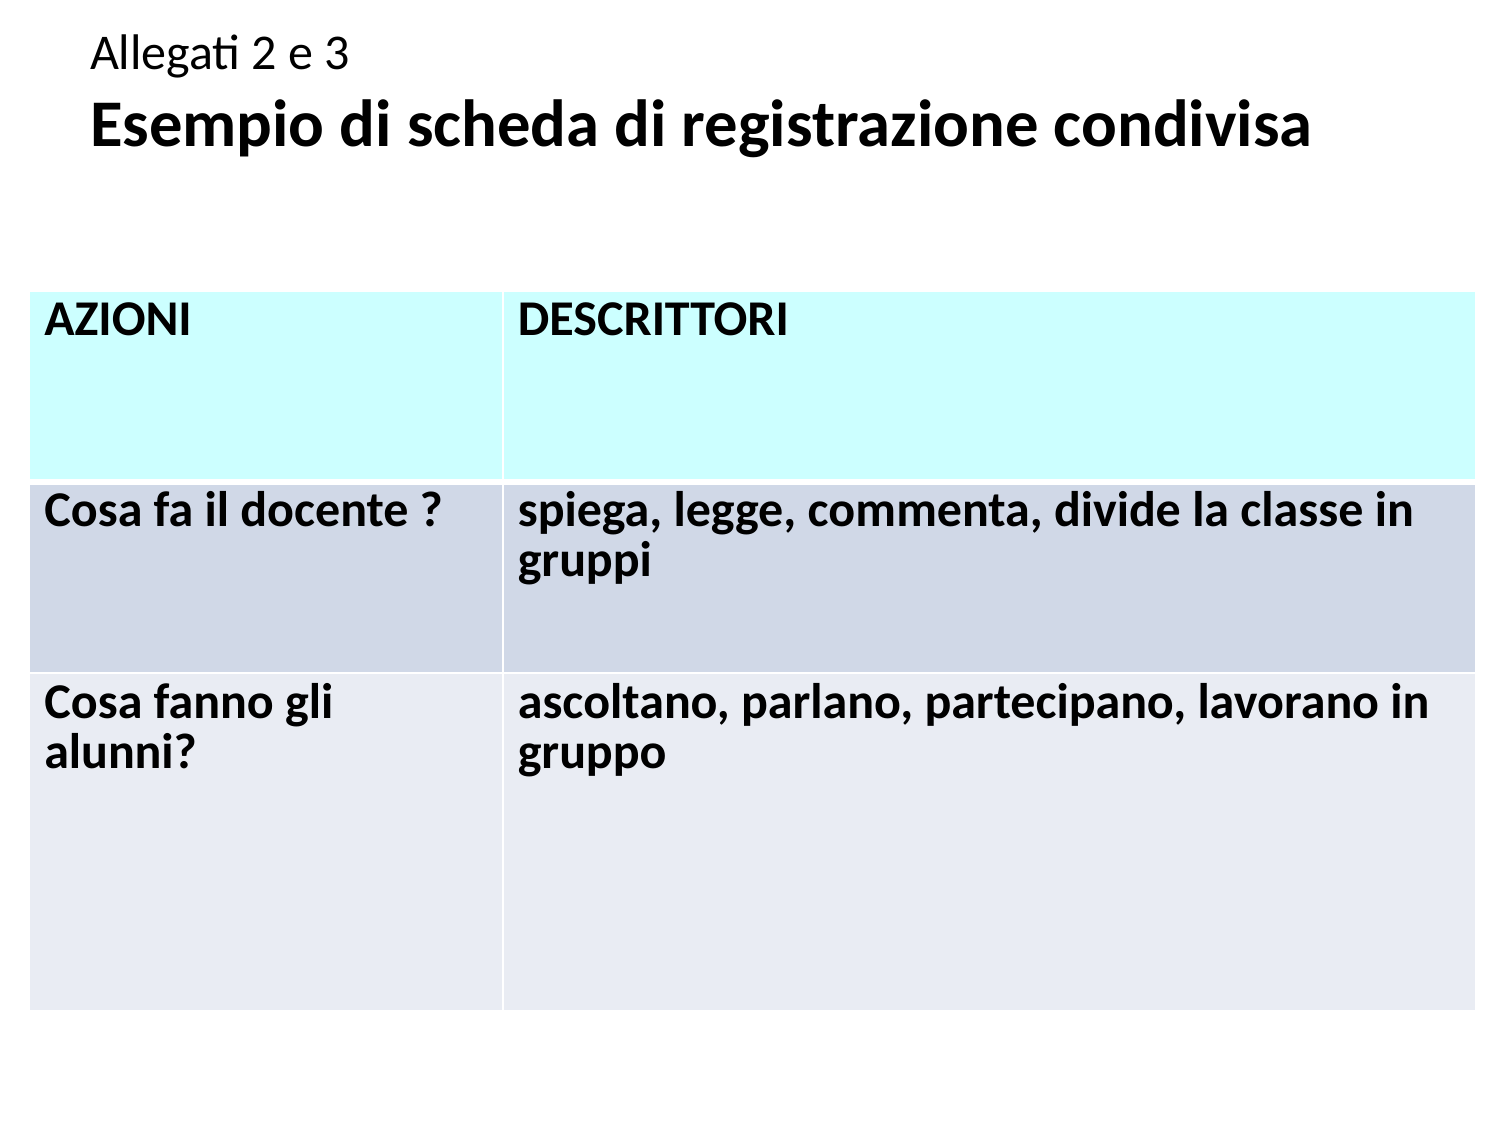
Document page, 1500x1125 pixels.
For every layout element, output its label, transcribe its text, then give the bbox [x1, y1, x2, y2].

table_cell Cosa fa il docente ? [30, 485, 502, 672]
table_cell Cosa fanno gli alunni? [30, 674, 502, 1010]
table_cell spiega, legge, commenta, divide la classe in gruppi [504, 485, 1475, 672]
table_cell ascoltano, parlano, partecipano, lavorano in gruppo [504, 674, 1475, 1010]
table_header DESCRITTORI [504, 292, 1475, 479]
table_header AZIONI [30, 292, 502, 479]
title Allegati 2 e 3 Esempio di scheda di registrazione condivisa [75, 7, 1425, 173]
